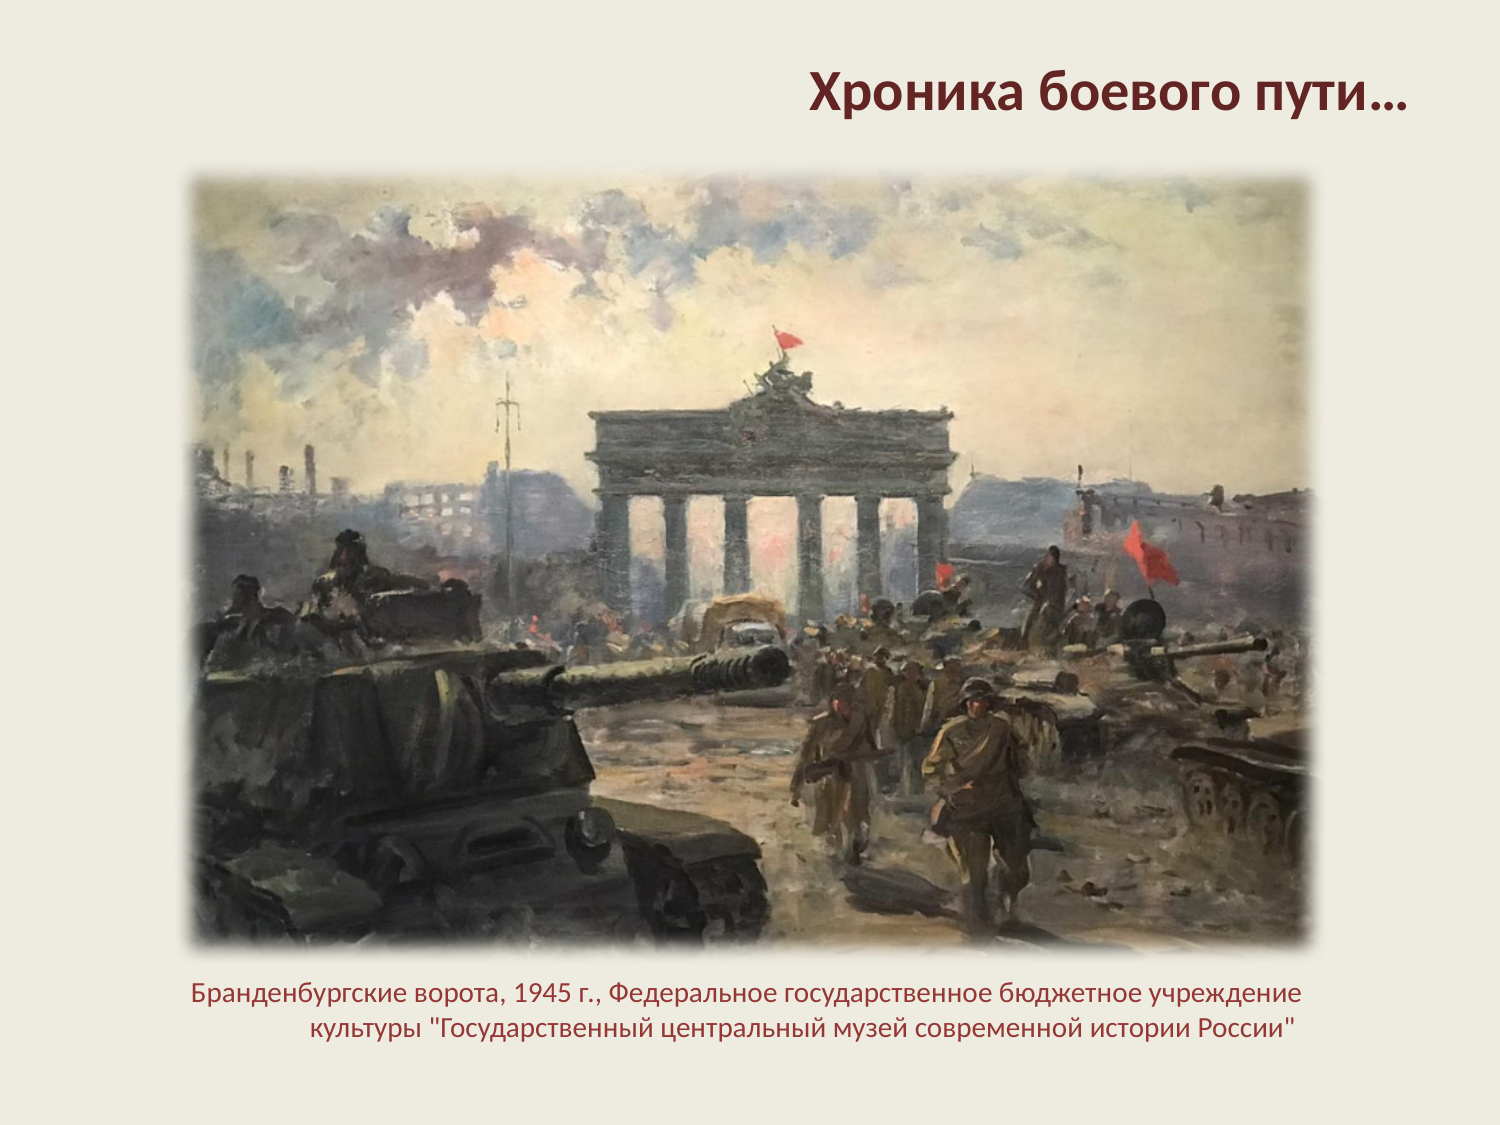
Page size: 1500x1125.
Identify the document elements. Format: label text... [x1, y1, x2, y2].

title Хроника боевого пути… [75, 45, 1425, 233]
list Бранденбургские ворота, 1945 г., Федеральное государственное бюджетное учреждение культуры "Государственный центральный музей современной истории России" [147, 965, 1317, 1071]
picture [173, 160, 1327, 965]
